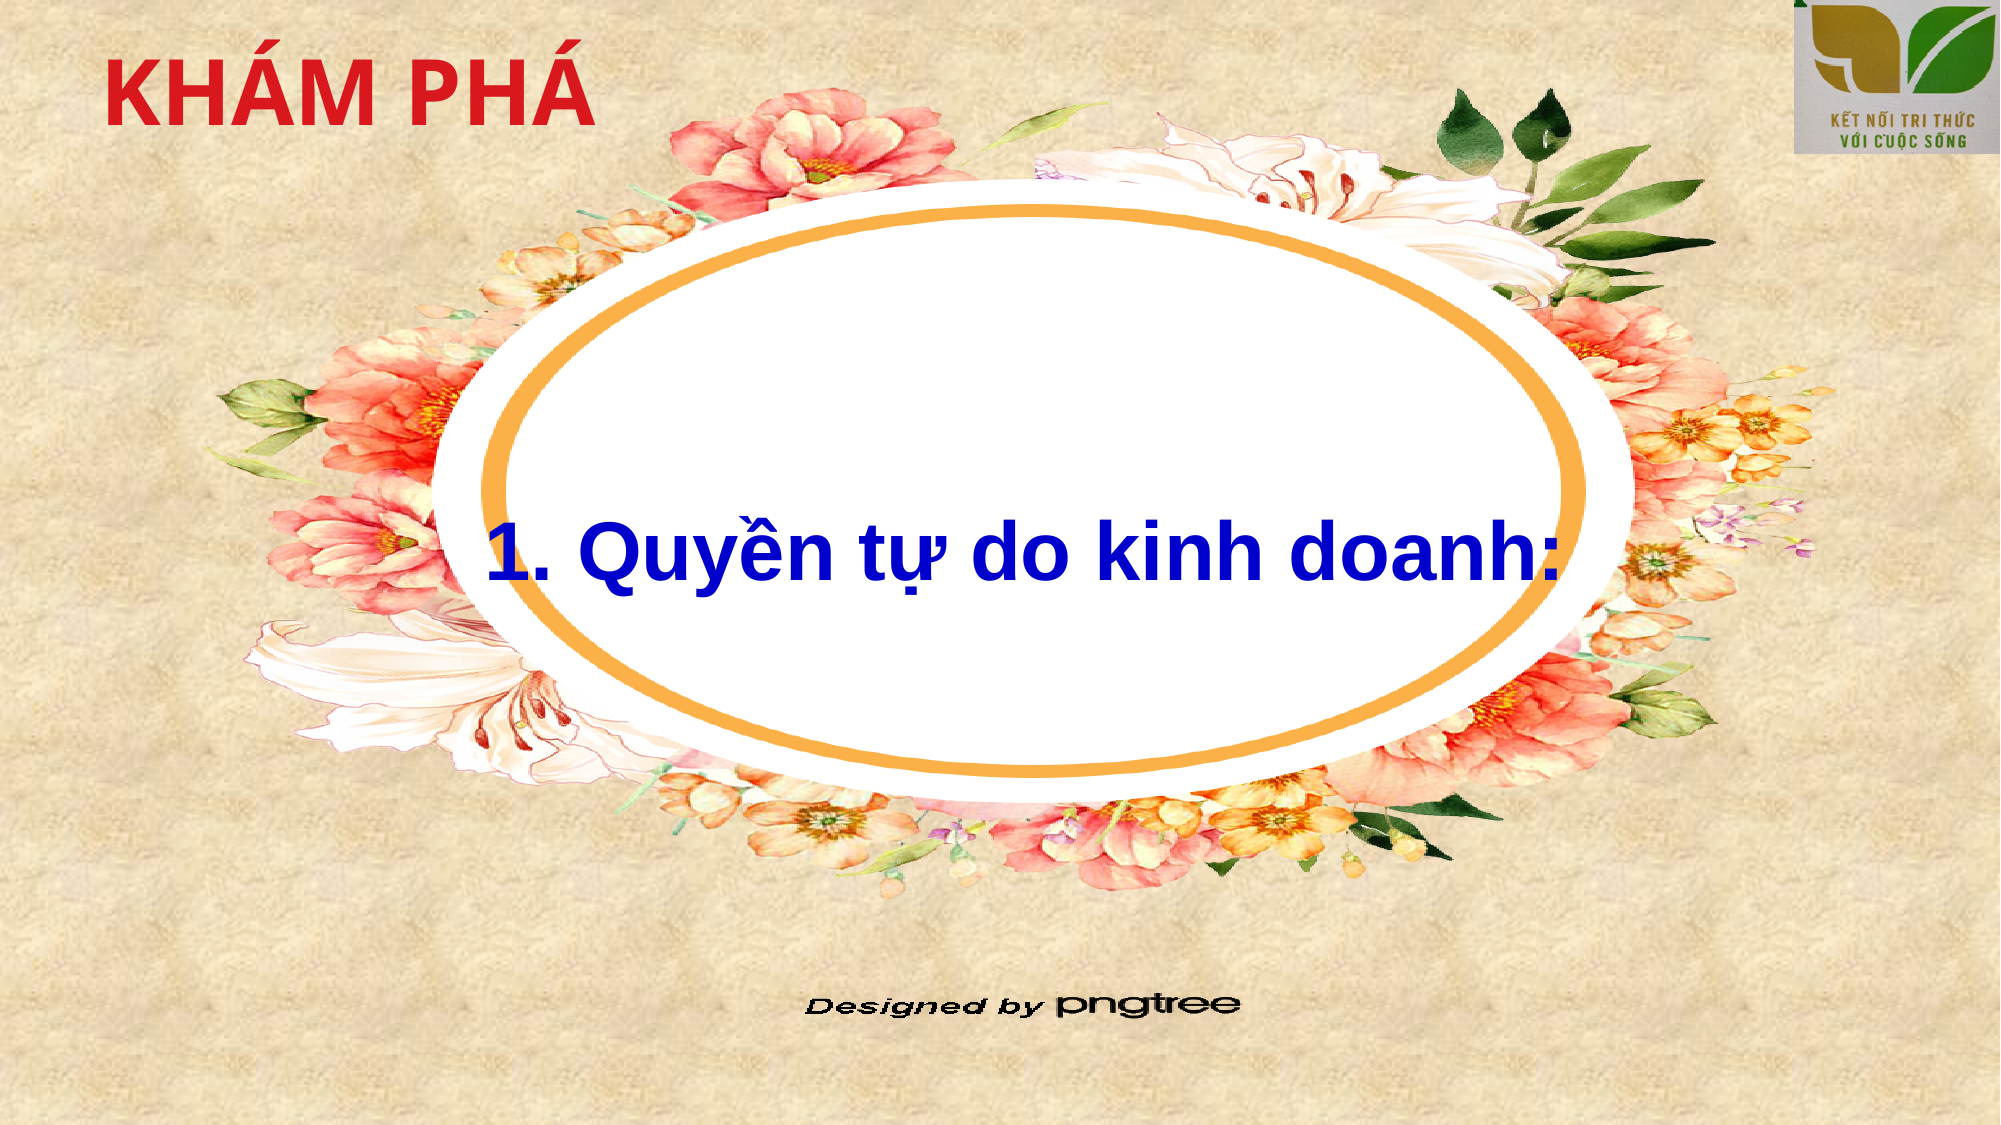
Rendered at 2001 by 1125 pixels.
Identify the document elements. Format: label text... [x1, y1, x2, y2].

text_box KHÁM PHÁ [0, 26, 697, 152]
picture [0, 0, 2001, 1125]
